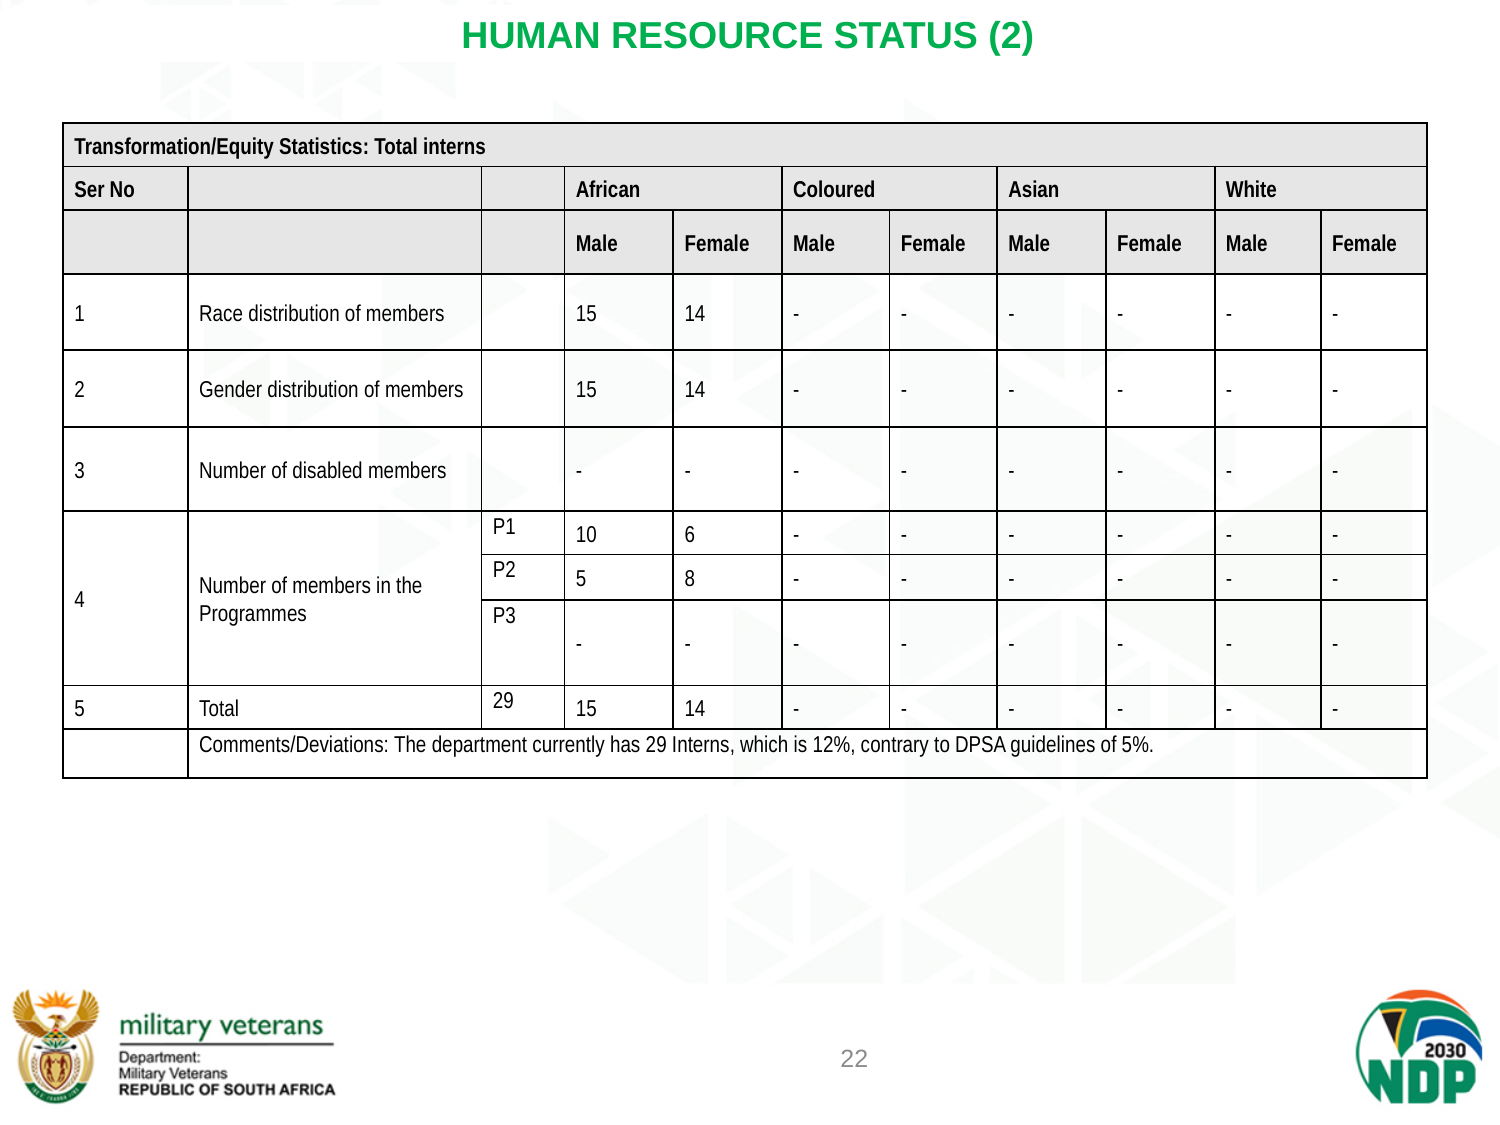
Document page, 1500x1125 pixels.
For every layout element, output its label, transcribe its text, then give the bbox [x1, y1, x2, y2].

table_cell - [783, 686, 889, 728]
table_cell P3 [482, 601, 564, 685]
table_cell - [1322, 686, 1426, 728]
table_cell - [998, 686, 1105, 728]
table_cell [64, 211, 187, 273]
table_cell 14 [674, 351, 781, 426]
table_cell 15 [565, 275, 672, 349]
table_cell - [1107, 512, 1214, 554]
table_cell - [890, 275, 996, 349]
table_cell 15 [565, 686, 672, 728]
table_cell - [998, 428, 1105, 510]
table_cell 3 [64, 428, 187, 510]
table_cell 2 [64, 351, 187, 426]
table_cell - [783, 428, 889, 510]
table_cell Number of disabled members [189, 428, 481, 510]
table_cell 29 [482, 686, 564, 728]
table_cell - [998, 275, 1105, 349]
table_cell African [565, 167, 781, 209]
title HUMAN RESOURCE STATUS (2) [10, 3, 1485, 64]
table_cell Gender distribution of members [189, 351, 481, 426]
table_cell - [1216, 512, 1320, 554]
table_cell Male [998, 211, 1105, 273]
table_cell - [1216, 428, 1320, 510]
table_cell - [1107, 555, 1214, 599]
table_cell - [1107, 601, 1214, 685]
table_cell - [783, 275, 889, 349]
table_cell - [783, 555, 889, 599]
table_cell - [1216, 555, 1320, 599]
table_cell - [1216, 686, 1320, 728]
picture [0, 0, 1500, 1125]
table_cell - [1322, 351, 1426, 426]
table_cell 15 [565, 351, 672, 426]
table_cell Asian [998, 167, 1214, 209]
table_cell - [674, 601, 781, 685]
table_cell - [998, 351, 1105, 426]
table_cell 6 [674, 512, 781, 554]
table_cell - [1216, 601, 1320, 685]
table_cell 8 [674, 555, 781, 599]
table_cell - [674, 428, 781, 510]
table_cell - [890, 555, 996, 599]
table_cell - [1322, 601, 1426, 685]
table_cell - [783, 512, 889, 554]
table_cell P2 [482, 555, 564, 599]
table_cell Number of members in the Programmes [189, 512, 481, 685]
table_cell 5 [565, 555, 672, 599]
table_cell 4 [64, 512, 187, 685]
table_cell 14 [674, 275, 781, 349]
table_cell - [1107, 351, 1214, 426]
table_cell - [565, 428, 672, 510]
table_cell Total [189, 686, 481, 728]
table_cell - [890, 601, 996, 685]
table_cell - [1322, 428, 1426, 510]
table_cell 10 [565, 512, 672, 554]
table_cell Ser No [64, 167, 187, 209]
table_cell Male [1216, 211, 1320, 273]
table_cell Race distribution of members [189, 275, 481, 349]
table_cell - [783, 601, 889, 685]
table_cell Female [1107, 211, 1214, 273]
table_cell - [890, 428, 996, 510]
table_cell - [998, 555, 1105, 599]
table_cell - [1107, 275, 1214, 349]
table_cell 5 [64, 686, 187, 728]
table_header Transformation/Equity Statistics: Total interns [64, 124, 1426, 166]
table_cell - [1107, 428, 1214, 510]
table_cell - [1216, 351, 1320, 426]
table_cell Male [783, 211, 889, 273]
table_cell 1 [64, 275, 187, 349]
table_cell - [890, 351, 996, 426]
table_cell [482, 275, 564, 349]
table_cell Comments/Deviations: The department currently has 29 Interns, which is 12%, contrary to DPSA guidelines of 5%. [189, 730, 1426, 777]
table_cell [482, 428, 564, 510]
table_cell [64, 730, 187, 777]
table_cell - [565, 601, 672, 685]
table_cell [482, 351, 564, 426]
table_cell - [998, 512, 1105, 554]
table_cell P1 [482, 512, 564, 554]
table_cell [189, 167, 481, 209]
slide_number 22 [725, 1027, 984, 1088]
table_cell - [890, 512, 996, 554]
table_cell Female [674, 211, 781, 273]
table_cell - [1107, 686, 1214, 728]
table_cell 14 [674, 686, 781, 728]
table_cell White [1216, 167, 1426, 209]
table_cell - [998, 601, 1105, 685]
table_cell [482, 167, 564, 209]
table_cell - [1322, 512, 1426, 554]
table_cell - [783, 351, 889, 426]
table_cell - [1216, 275, 1320, 349]
table_cell [189, 211, 481, 273]
table_cell Coloured [783, 167, 996, 209]
table_cell Male [565, 211, 672, 273]
table_cell Female [1322, 211, 1426, 273]
table_cell [482, 211, 564, 273]
table_cell Female [890, 211, 996, 273]
table_cell - [890, 686, 996, 728]
table_cell - [1322, 555, 1426, 599]
table_cell - [1322, 275, 1426, 349]
